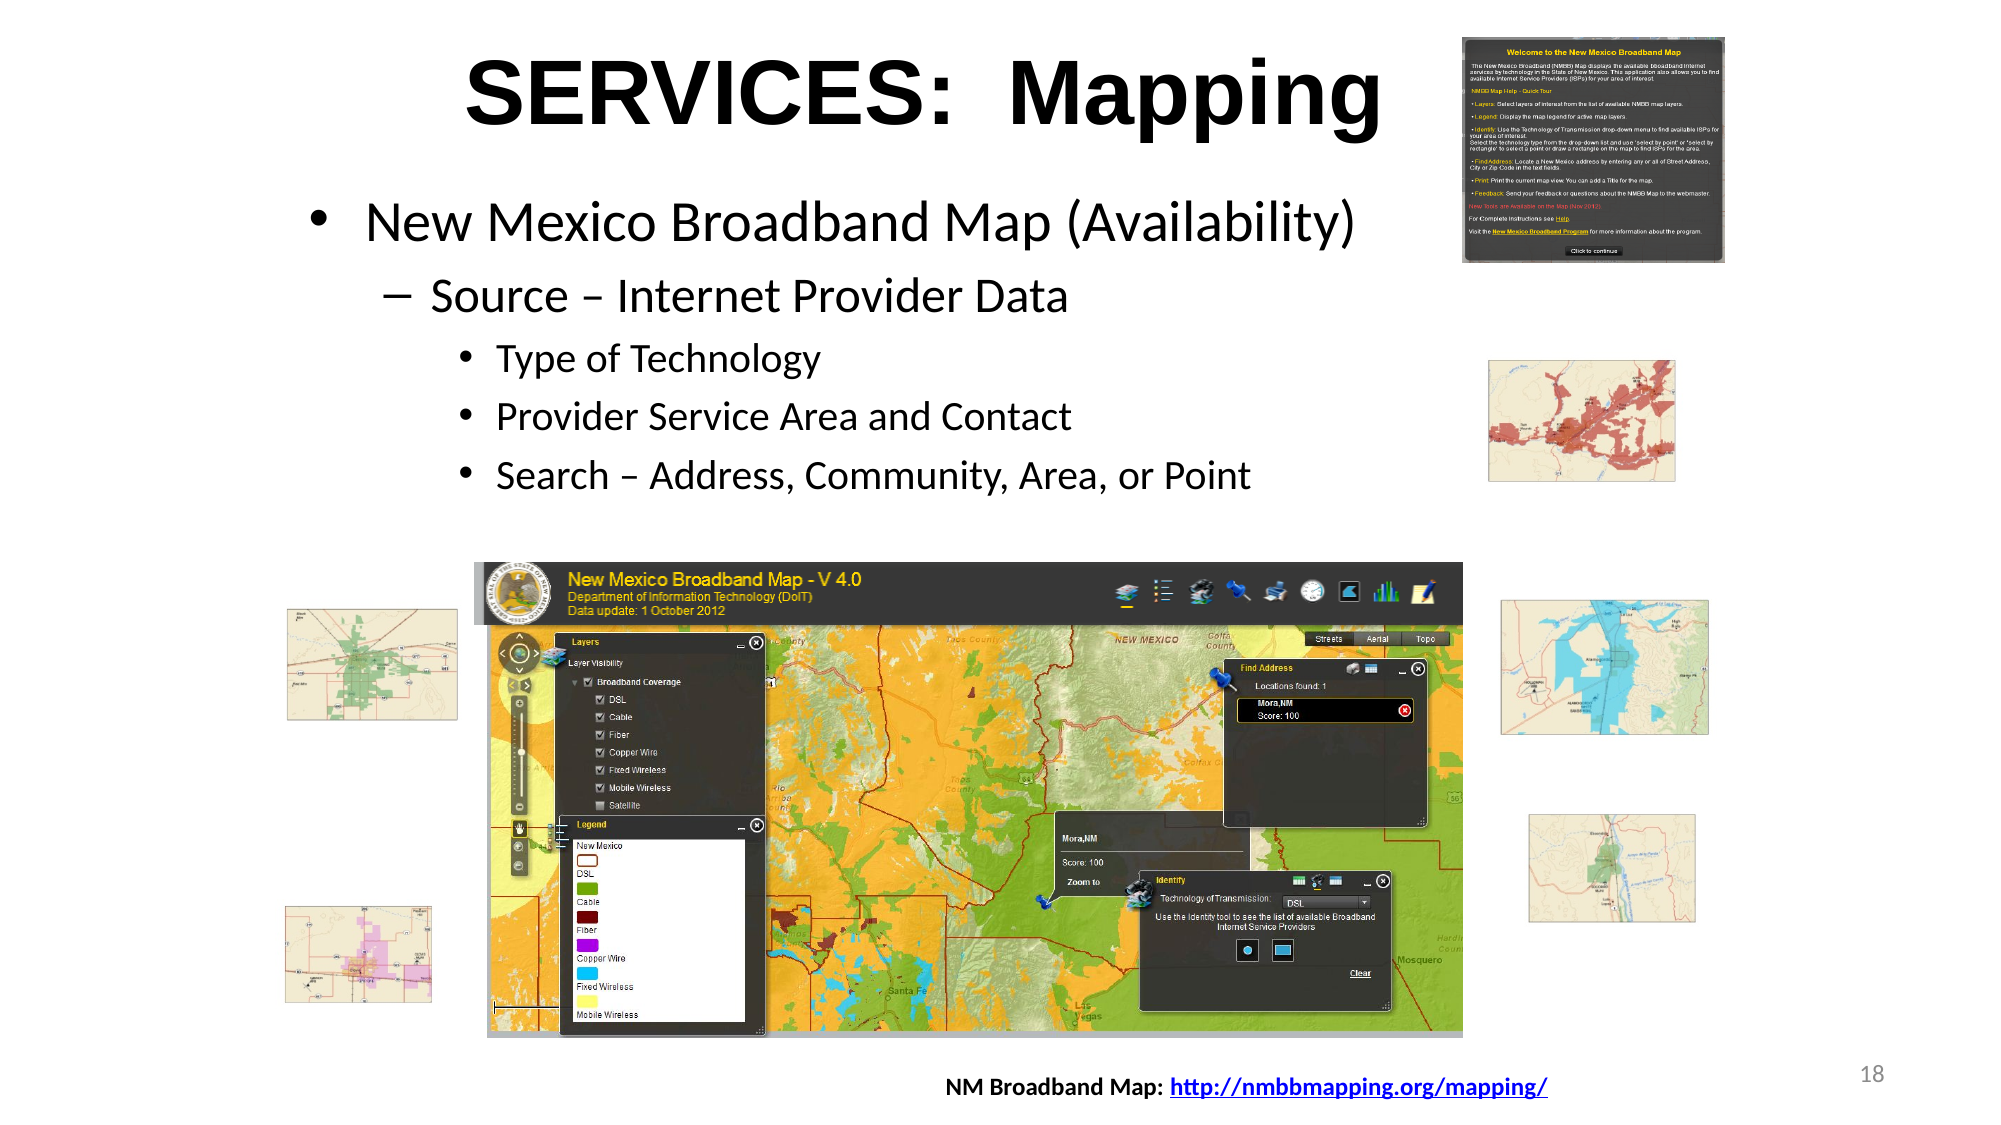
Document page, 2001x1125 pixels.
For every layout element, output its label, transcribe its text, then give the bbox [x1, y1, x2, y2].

picture [1474, 349, 1688, 490]
picture [1487, 587, 1726, 748]
list New Mexico Broadband Map (Availability) Source – Internet Provider Data Type of Technology Provider Service Area and Contact Search – Address, Community, Area, or Point [293, 175, 1488, 538]
text_box NM Broadband Map: http://nmbbmapping.org/mapping/ [924, 1062, 1433, 1100]
picture [274, 899, 442, 1009]
picture [1524, 812, 1701, 927]
title SERVICES: Mapping [285, 24, 1565, 150]
picture [1462, 37, 1726, 263]
picture [274, 599, 470, 730]
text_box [474, 562, 1463, 1039]
slide_number 18 [1433, 1042, 1900, 1103]
